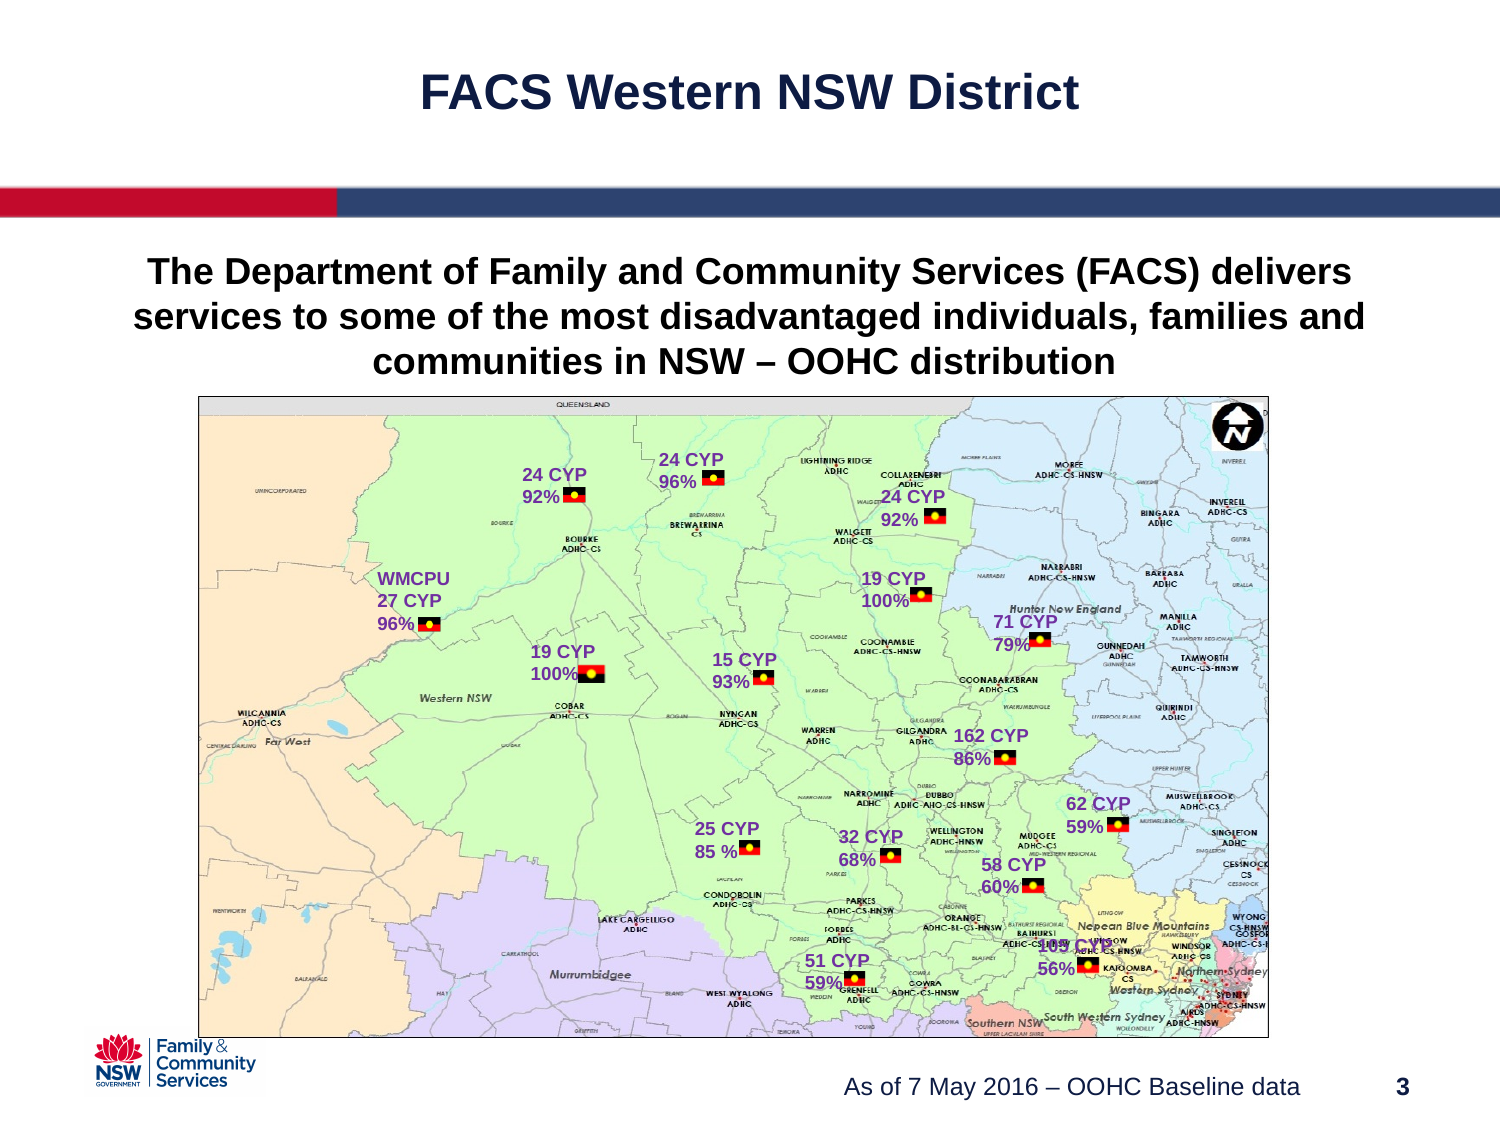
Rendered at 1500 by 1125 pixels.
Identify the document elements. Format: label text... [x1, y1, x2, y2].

picture [0, 0, 1500, 1125]
title FACS Western NSW District [75, 59, 1425, 159]
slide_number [631, 1068, 1317, 1103]
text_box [195, 394, 1272, 1039]
list The Department of Family and Community Services (FACS) delivers services to some of the most disadvantaged individuals, families and communities in NSW – OOHC distribution [75, 239, 1425, 1028]
slide_number 3 [1317, 1068, 1425, 1103]
